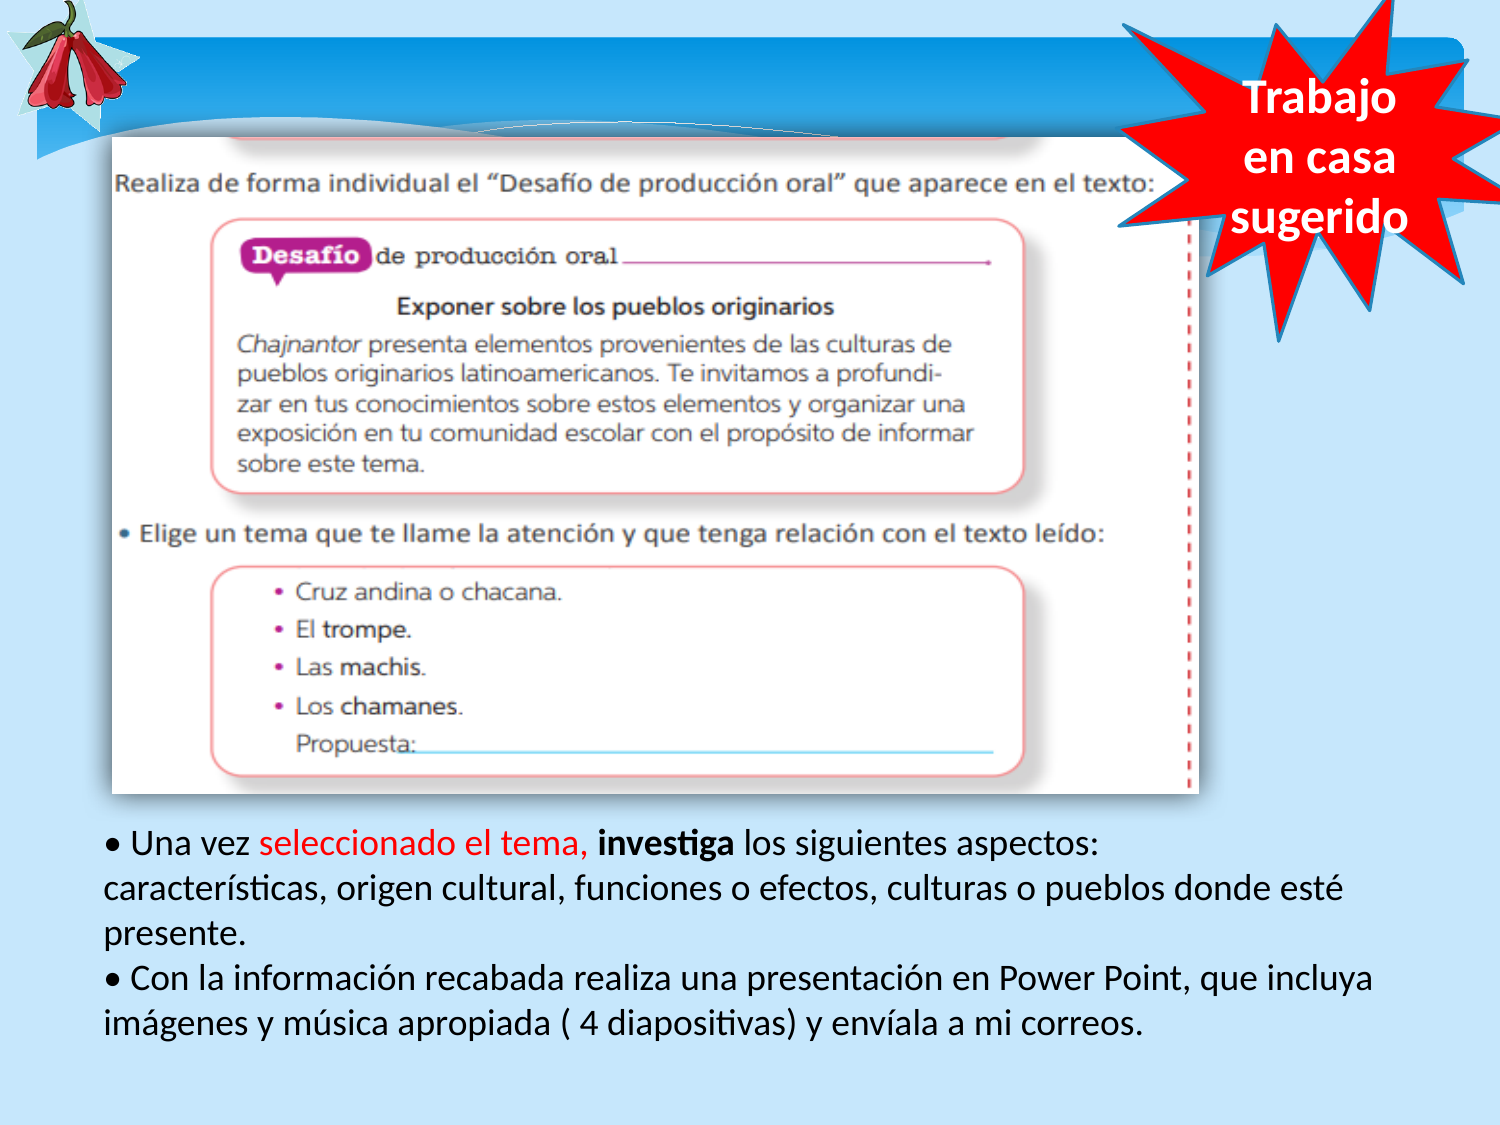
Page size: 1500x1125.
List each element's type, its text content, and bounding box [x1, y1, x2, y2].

text_box Trabajo en casa sugerido [1114, 0, 1500, 343]
text_box • Una vez seleccionado el tema, investiga los siguientes aspectos: características, origen cultural, funciones o efectos, culturas o pueblos donde esté presente. • Con la información recabada realiza una presentación en Power Point, que incluya imágenes y música apropiada ( 4 diapositivas) y envíala a mi correos. [88, 810, 1483, 1051]
picture [0, 0, 1200, 794]
